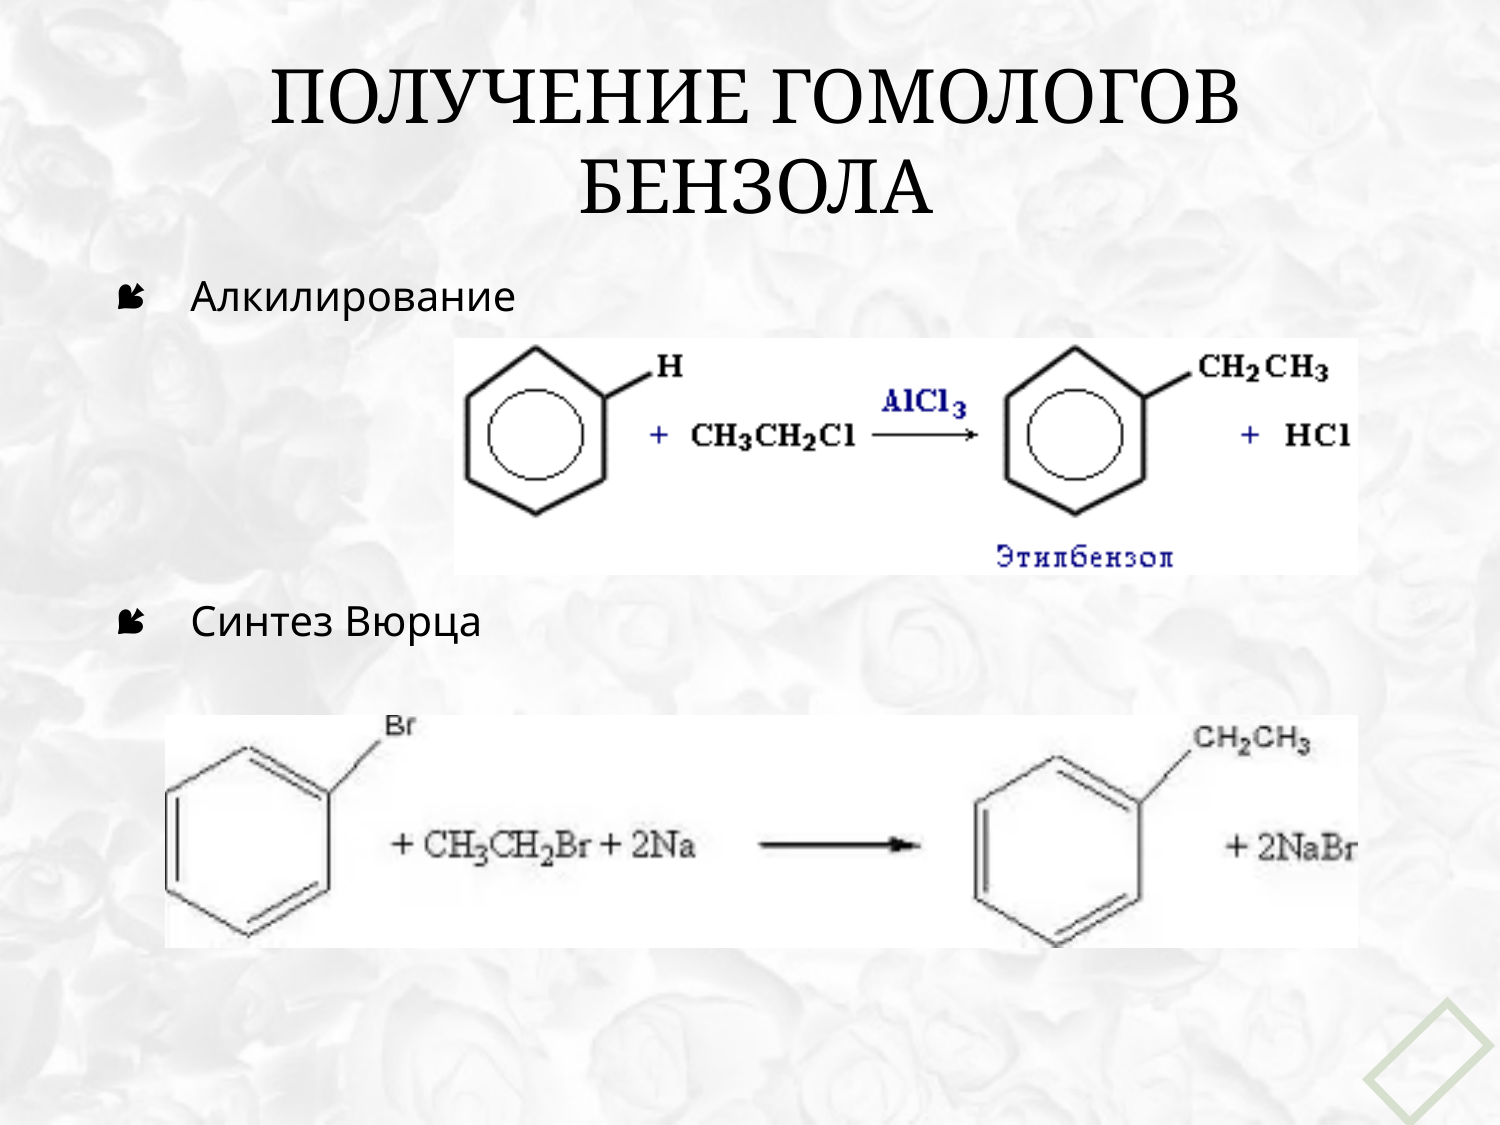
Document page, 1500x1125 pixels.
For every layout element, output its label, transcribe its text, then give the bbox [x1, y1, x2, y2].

list Алкилирование Синтез Вюрца [100, 262, 1425, 1005]
title Получение гомологов бензола [87, 45, 1425, 233]
picture [454, 337, 1359, 575]
picture [164, 715, 1359, 948]
